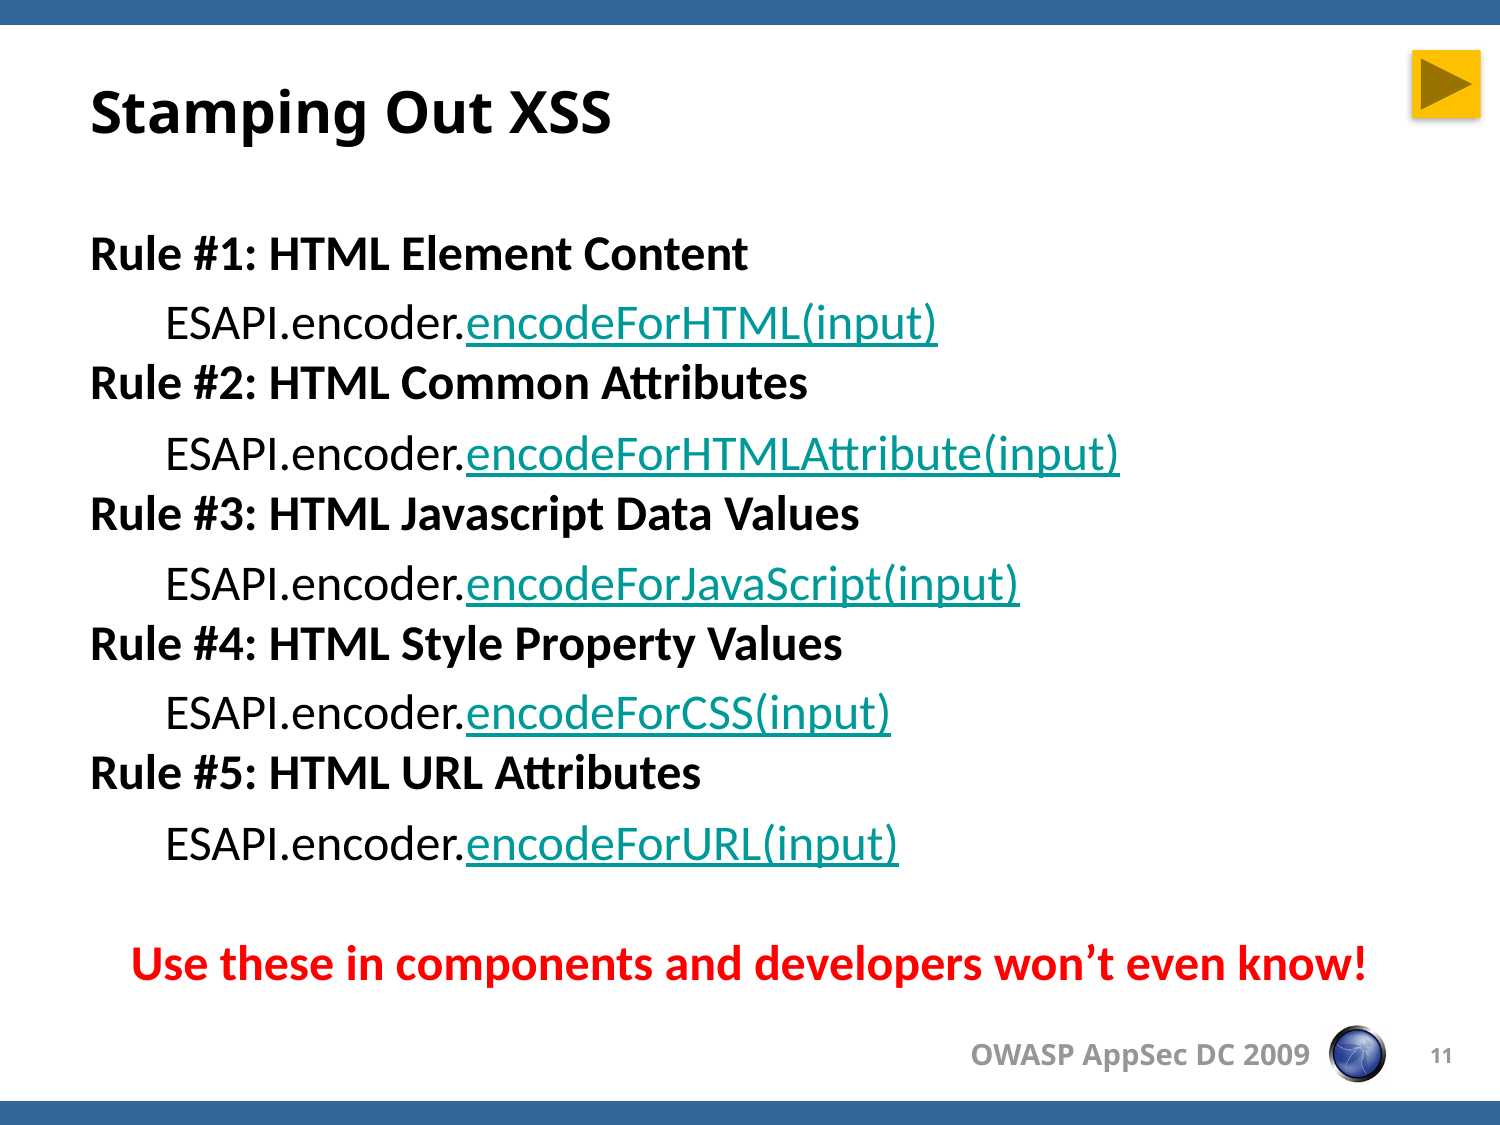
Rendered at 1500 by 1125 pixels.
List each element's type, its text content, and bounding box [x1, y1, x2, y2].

slide_number 11 [1408, 1034, 1476, 1073]
text_box [1412, 50, 1481, 119]
picture [1325, 1024, 1388, 1083]
list Rule #1: HTML Element Content ESAPI.encoder.encodeForHTML(input) Rule #2: HTML Common Attributes ESAPI.encoder.encodeForHTMLAttribute(input) Rule #3: HTML Javascript Data Values ESAPI.encoder.encodeForJavaScript(input) Rule #4: HTML Style Property Values ESAPI.encoder.encodeForCSS(input) Rule #5: HTML URL Attributes ESAPI.encoder.encodeForURL(input) Use these in components and developers won’t even know! [74, 212, 1426, 1006]
title Stamping Out XSS [74, 44, 1426, 176]
